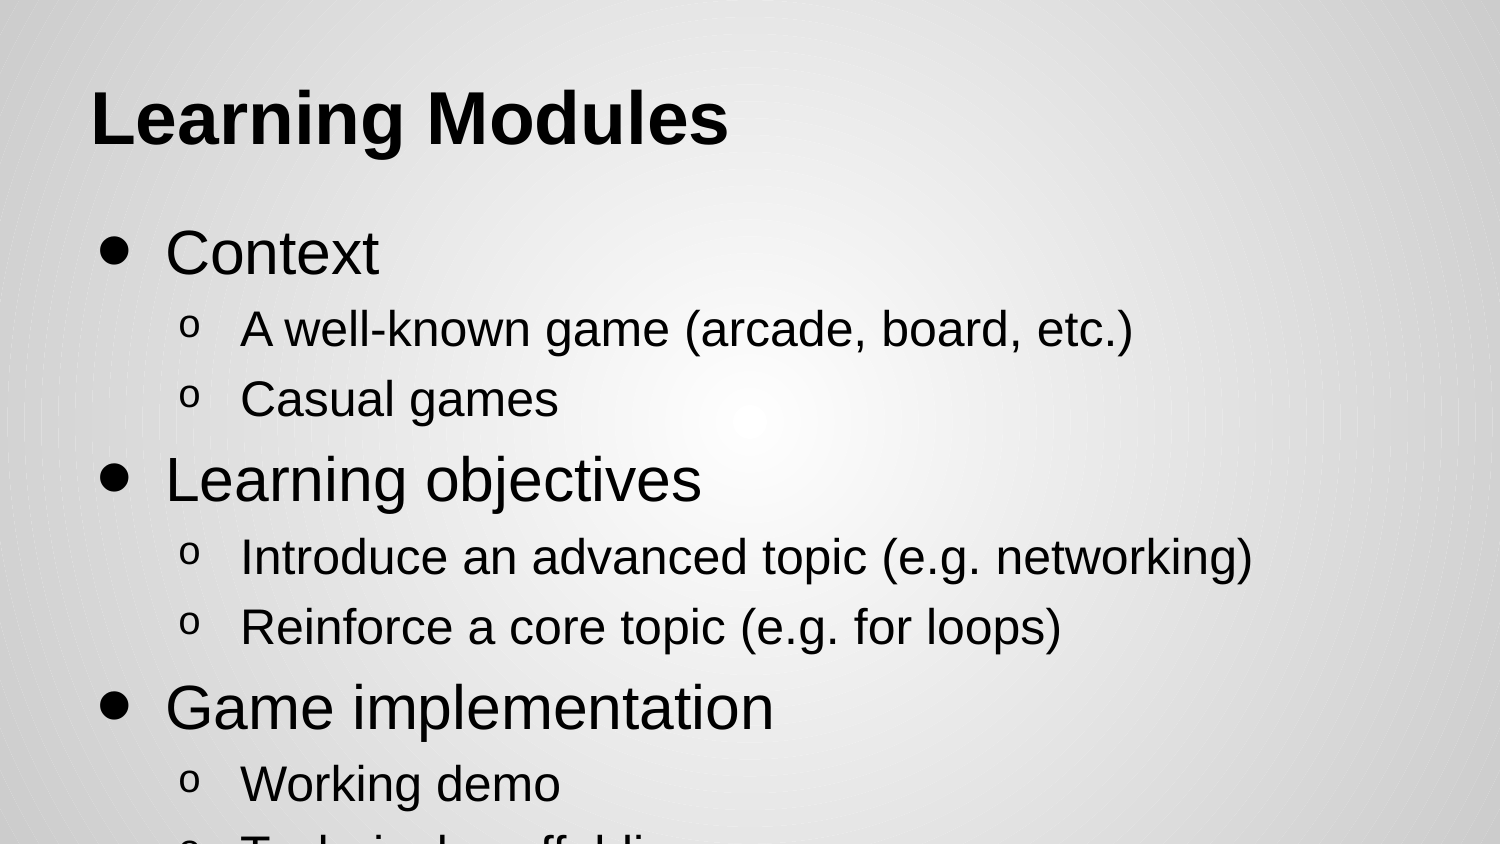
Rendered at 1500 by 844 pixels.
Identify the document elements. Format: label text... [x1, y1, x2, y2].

title Learning Modules [75, 33, 1425, 175]
list Context A well-known game (arcade, board, etc.) Casual games Learning objectives Introduce an advanced topic (e.g. networking) Reinforce a core topic (e.g. for loops) Game implementation Working demo Technical scaffolding [75, 196, 1425, 808]
